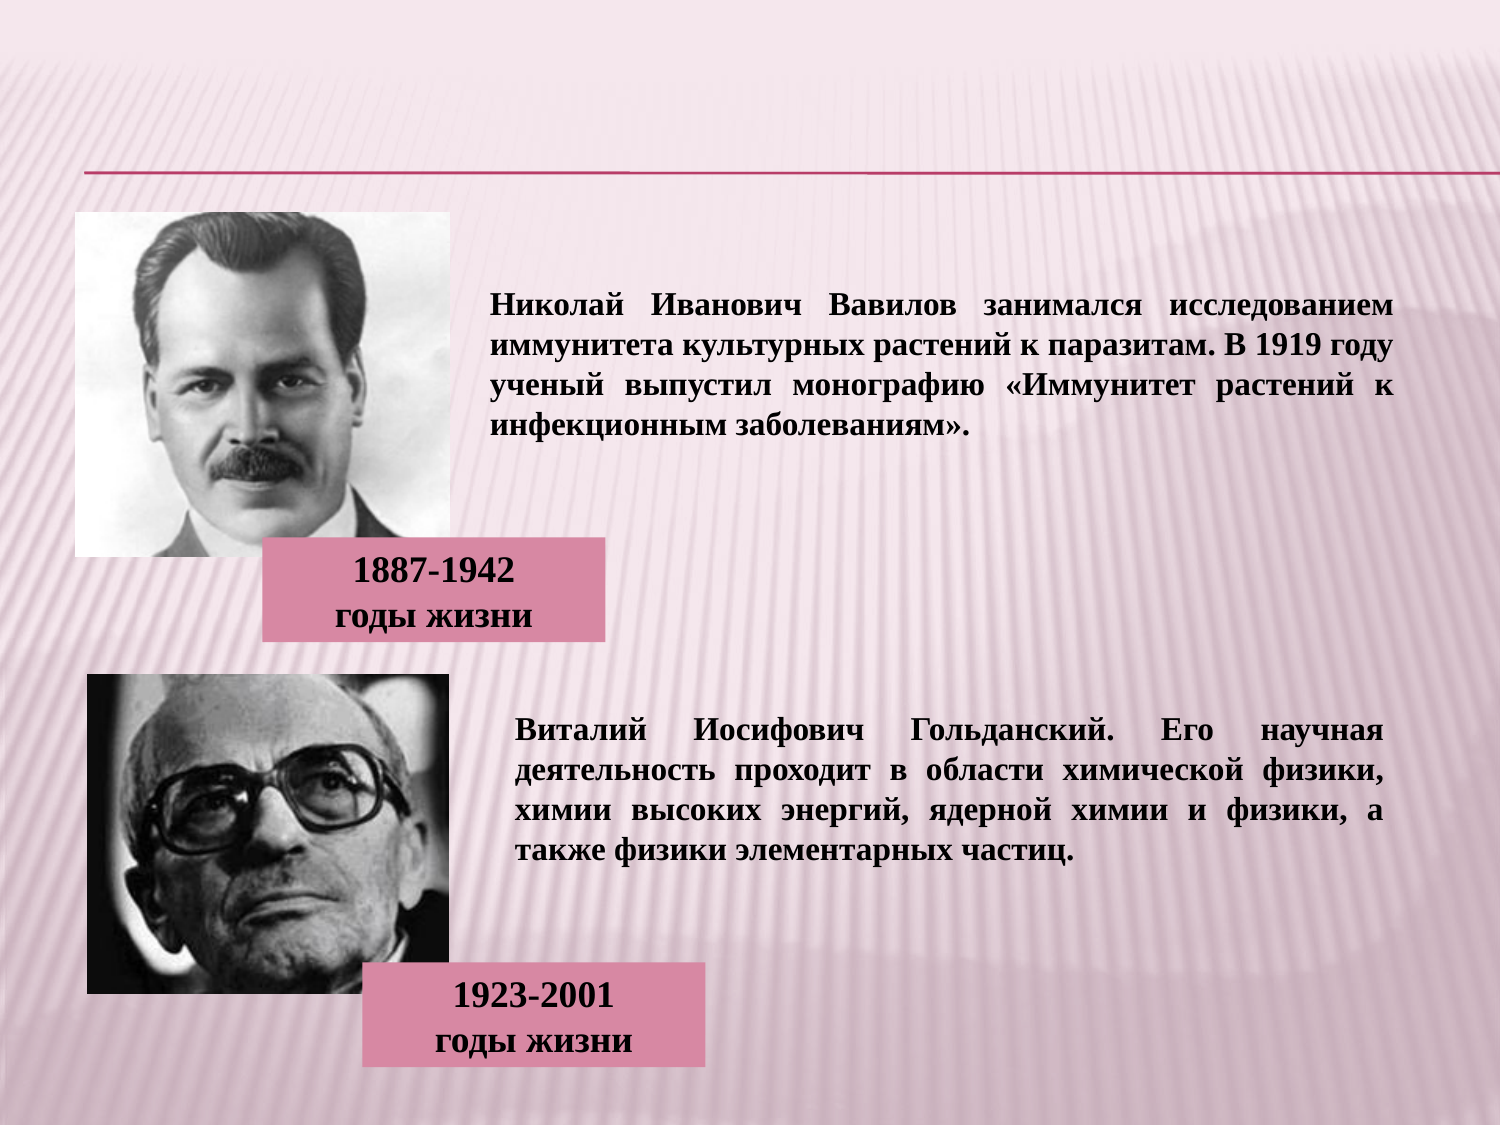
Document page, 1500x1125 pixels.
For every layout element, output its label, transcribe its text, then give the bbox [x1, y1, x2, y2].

text_box Николай Иванович Вавилов занимался исследованием иммунитета культурных растений к паразитам. В 1919 году ученый выпустил монографию «Иммунитет растений к инфекционным заболеваниям». [474, 274, 1411, 490]
text_box 1923-2001 годы жизни [362, 962, 706, 1068]
text_box Виталий Иосифович Гольданский. Его научная деятельность проходит в области химической физики, химии высоких энергий, ядерной химии и физики, а также физики элементарных частиц. [499, 699, 1400, 875]
text_box 1887-1942 годы жизни [262, 537, 606, 643]
picture [87, 674, 449, 994]
picture [74, 212, 451, 557]
